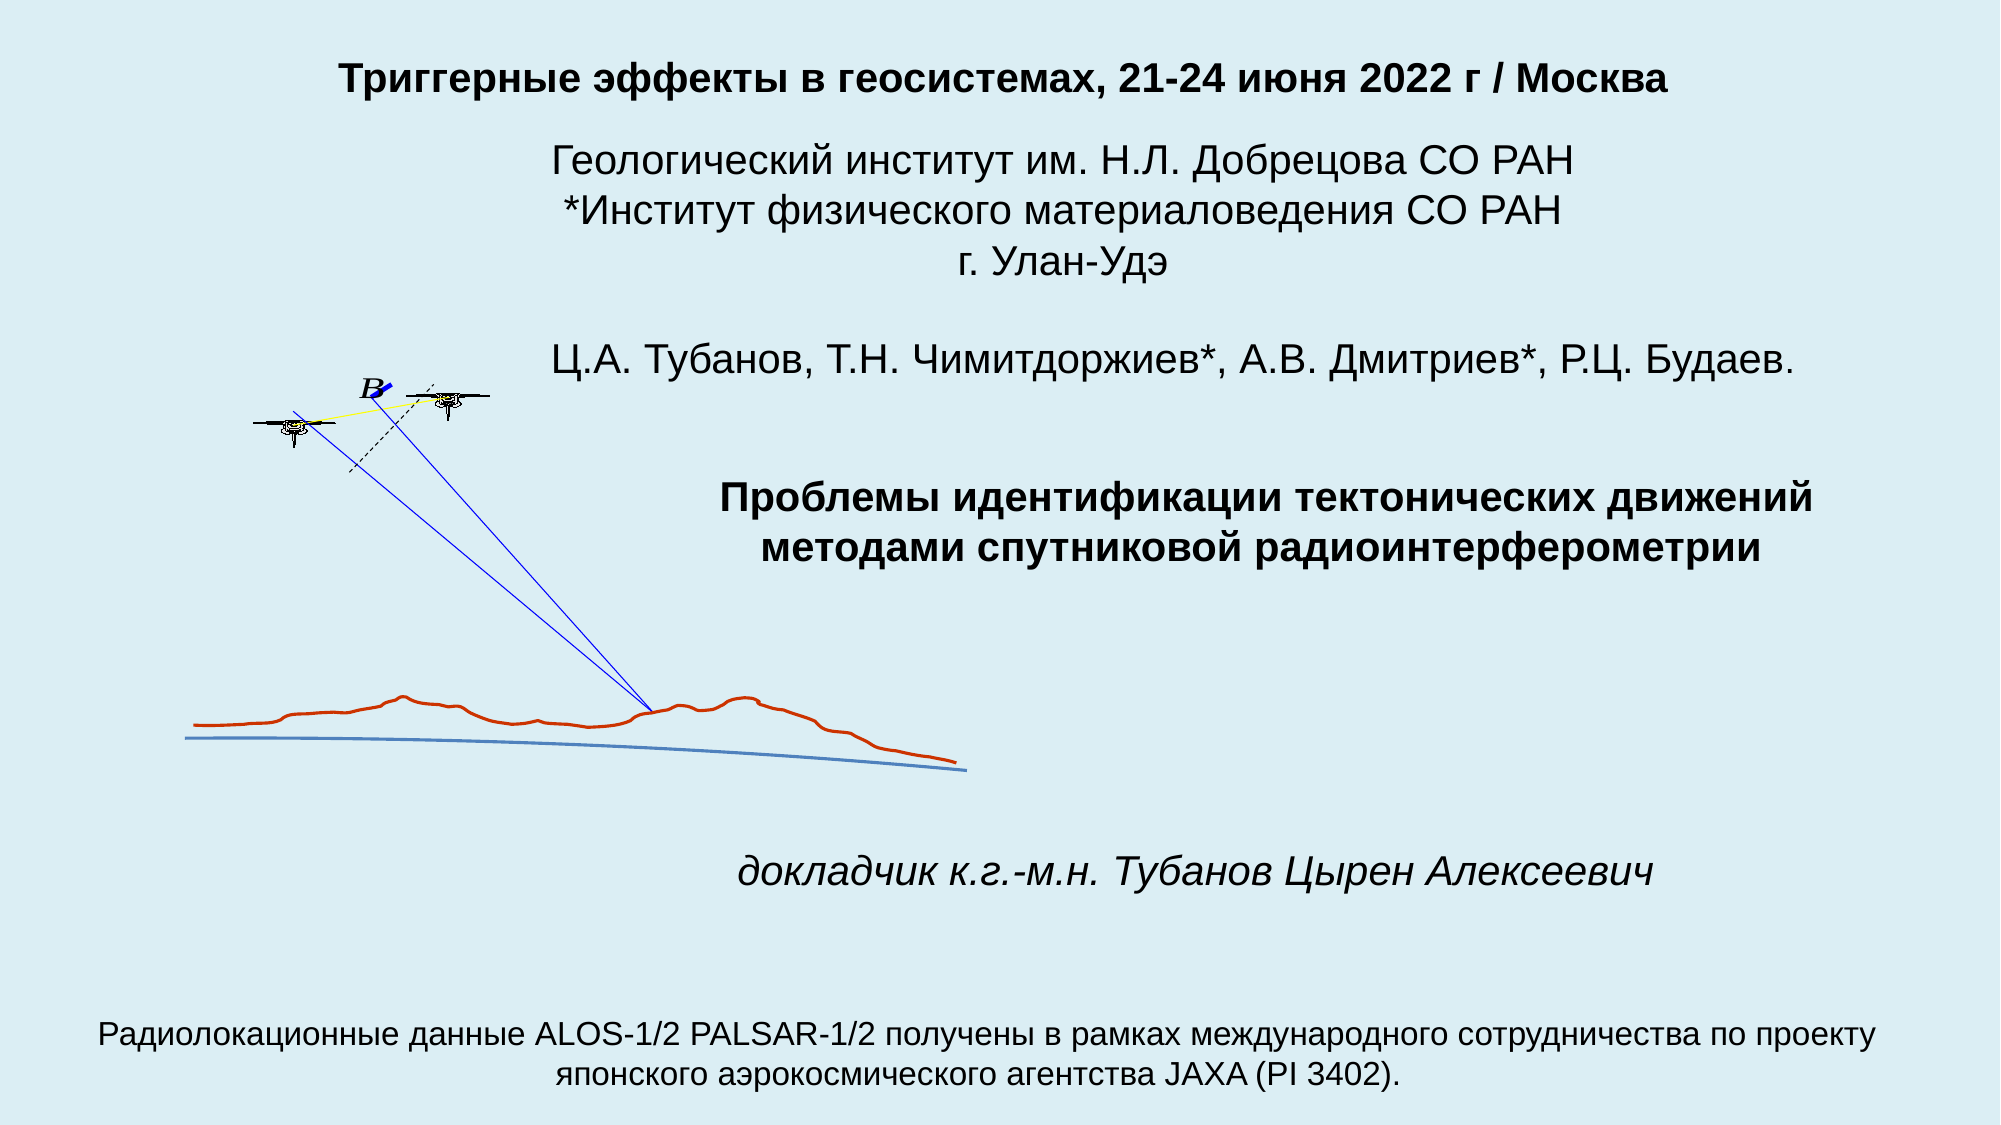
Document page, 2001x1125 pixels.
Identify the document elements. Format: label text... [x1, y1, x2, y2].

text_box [184, 373, 968, 1125]
text_box Радиолокационные данные ALOS-1/2 PALSAR-1/2 получены в рамках международного сотрудничества по проекту японского аэрокосмического агентства JAXA (PI 3402). [973, 1004, 1910, 1100]
text_box Триггерные эффекты в геосистемах, 21-24 июня 2022 г / Москва [161, 43, 1868, 109]
text_box Ц.А. Тубанов, Т.Н. Чимитдоржиев*, А.В. Дмитриев*, Р.Ц. Будаев. [536, 324, 1819, 435]
text_box Радиолокационные данные ALOS-1/2 PALSAR-1/2 получены в рамках международного сотрудничества по проекту японского аэрокосмического агентства JAXA (PI 3402). [66, 1004, 179, 1100]
text_box Проблемы идентификации тектонических движений методами спутниковой радиоинтерферометрии [973, 462, 1839, 578]
text_box Геологический институт им. Н.Л. Добрецова СО РАН *Институт физического материаловедения СО РАН г. Улан-Удэ [407, 125, 1720, 291]
text_box докладчик к.г.-м.н. Тубанов Цырен Алексеевич [973, 836, 1697, 902]
